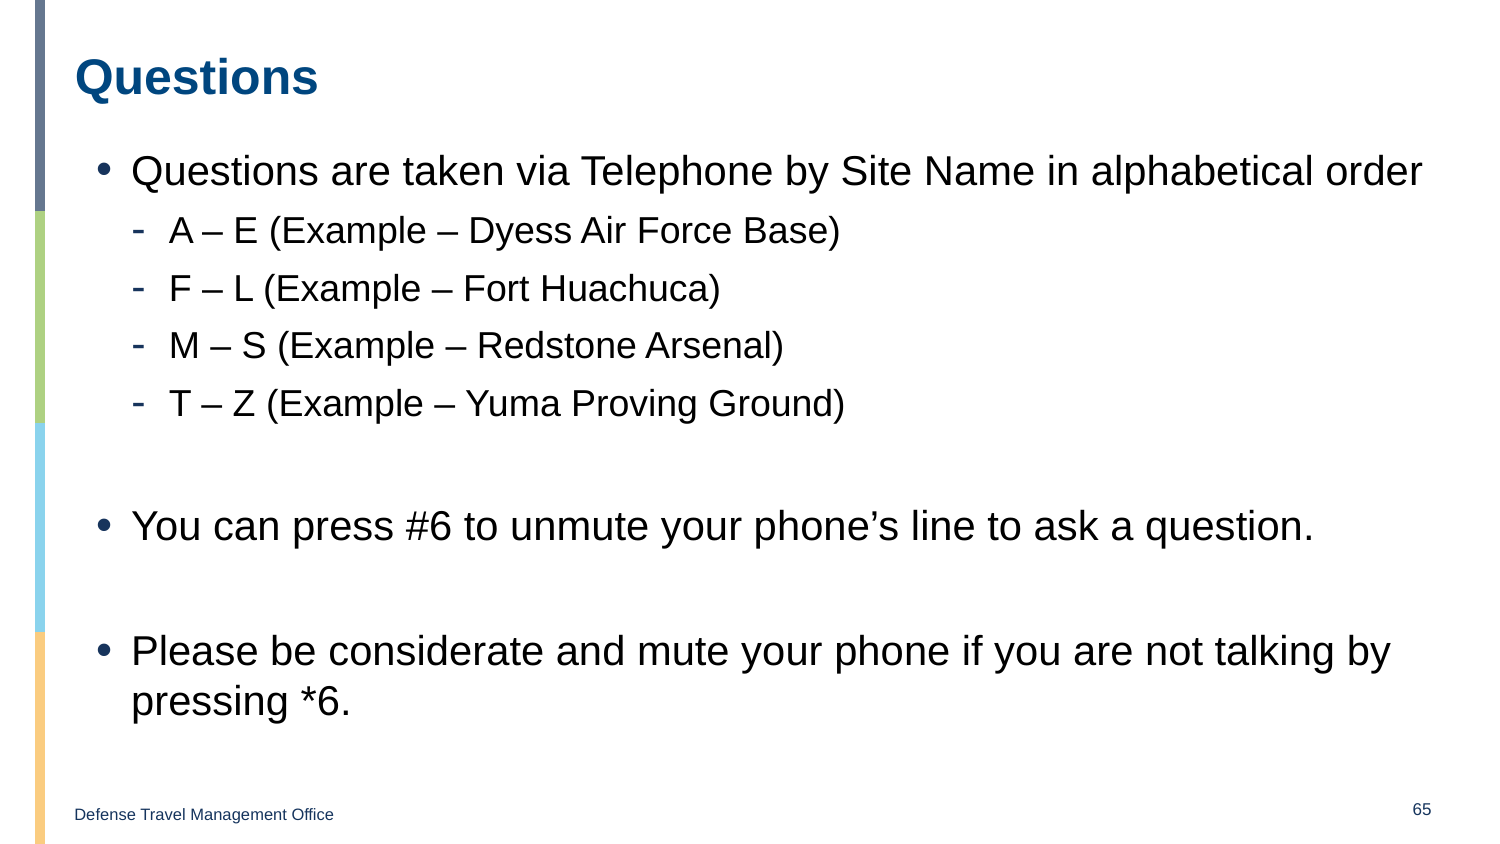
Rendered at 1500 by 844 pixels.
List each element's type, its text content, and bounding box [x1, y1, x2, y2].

list Questions are taken via Telephone by Site Name in alphabetical order A – E (Example – Dyess Air Force Base) F – L (Example – Fort Huachuca) M – S (Example – Redstone Arsenal) T – Z (Example – Yuma Proving Ground) You can press #6 to unmute your phone’s line to ask a question. Please be considerate and mute your phone if you are not talking by pressing *6. [74, 143, 1445, 793]
slide_number 65 [1400, 798, 1445, 828]
title Questions [74, 44, 1445, 127]
